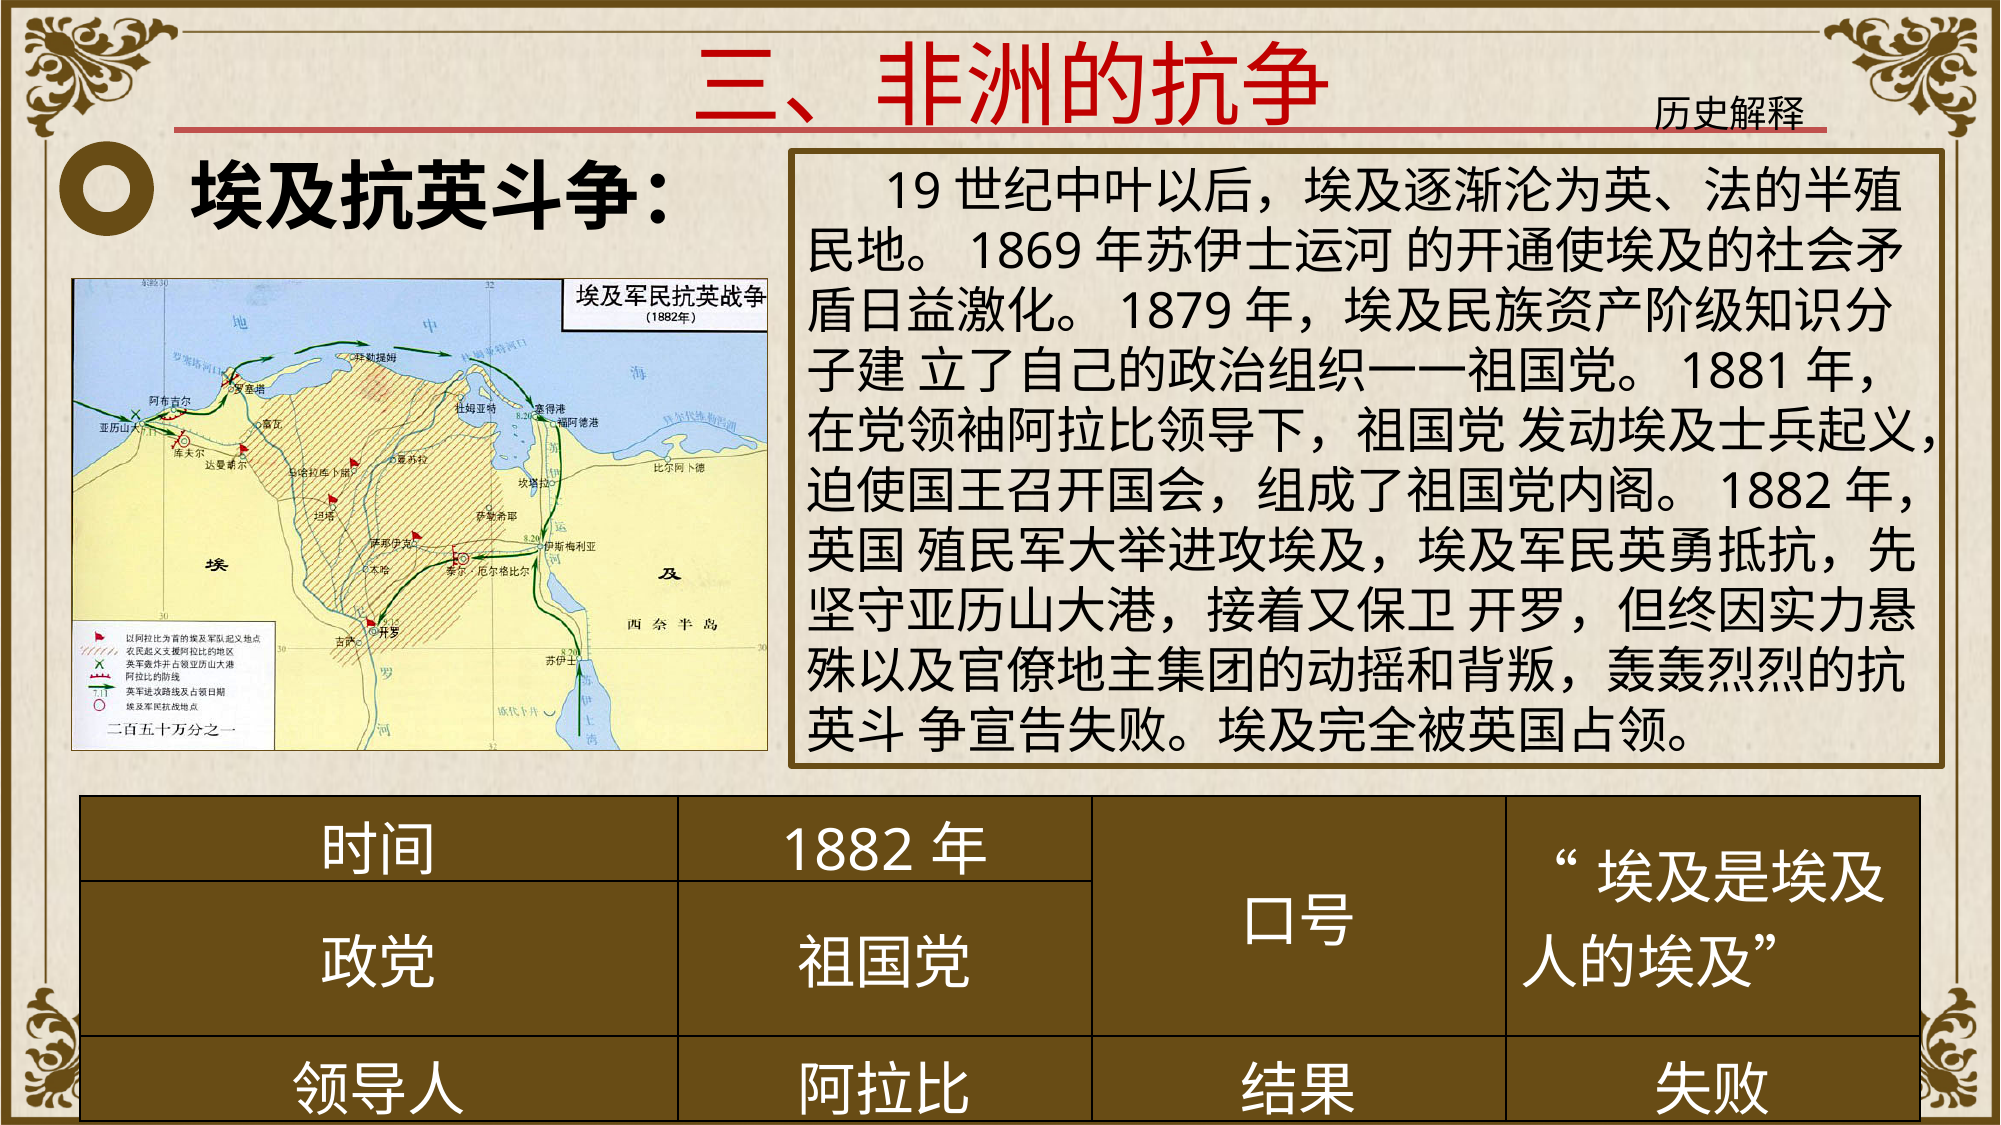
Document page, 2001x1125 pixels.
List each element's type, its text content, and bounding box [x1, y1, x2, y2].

table_header 口号 [1093, 797, 1505, 1035]
table_cell 祖国党 [679, 882, 1091, 1035]
table_cell 阿拉比 [679, 1037, 1091, 1120]
picture [2, 0, 2001, 1125]
text_box 埃及抗英斗争： [174, 141, 687, 247]
table_cell 失败 [1507, 1037, 1919, 1120]
table_cell 结果 [1093, 1037, 1505, 1120]
text_box 19世纪中叶以后，埃及逐渐沦为英、法的半殖民地。1869年苏伊士运河 的开通使埃及的社会矛盾日益激化。1879年，埃及民族资产阶级知识分子建 立了自己的政治组织一一祖国党。1881年，在党领袖阿拉比领导下，祖国党 发动埃及士兵起义，迫使国王召开国会，组成了祖国党内阁。1882年，英国 殖民军大举进攻埃及，埃及军民英勇抵抗，先坚守亚历山大港，接着又保卫 开罗，但终因实力悬殊以及官僚地主集团的动摇和背叛，轰轰烈烈的抗英斗 争宣告失败。埃及完全被英国占领。 [791, 151, 1942, 766]
text_box 历史解释 [1632, 82, 1827, 130]
table_header “埃及是埃及人的埃及” [1507, 797, 1919, 1035]
table_header 1882年 [679, 797, 1091, 880]
text_box 三、非洲的抗争 [314, 133, 1709, 145]
text_box 历史解释 [1632, 131, 1827, 143]
text_box [59, 141, 154, 236]
table_cell 领导人 [81, 1037, 677, 1120]
table_cell 政党 [81, 882, 677, 1035]
text_box 三、非洲的抗争 [314, 19, 1709, 127]
table_header 时间 [81, 797, 677, 880]
